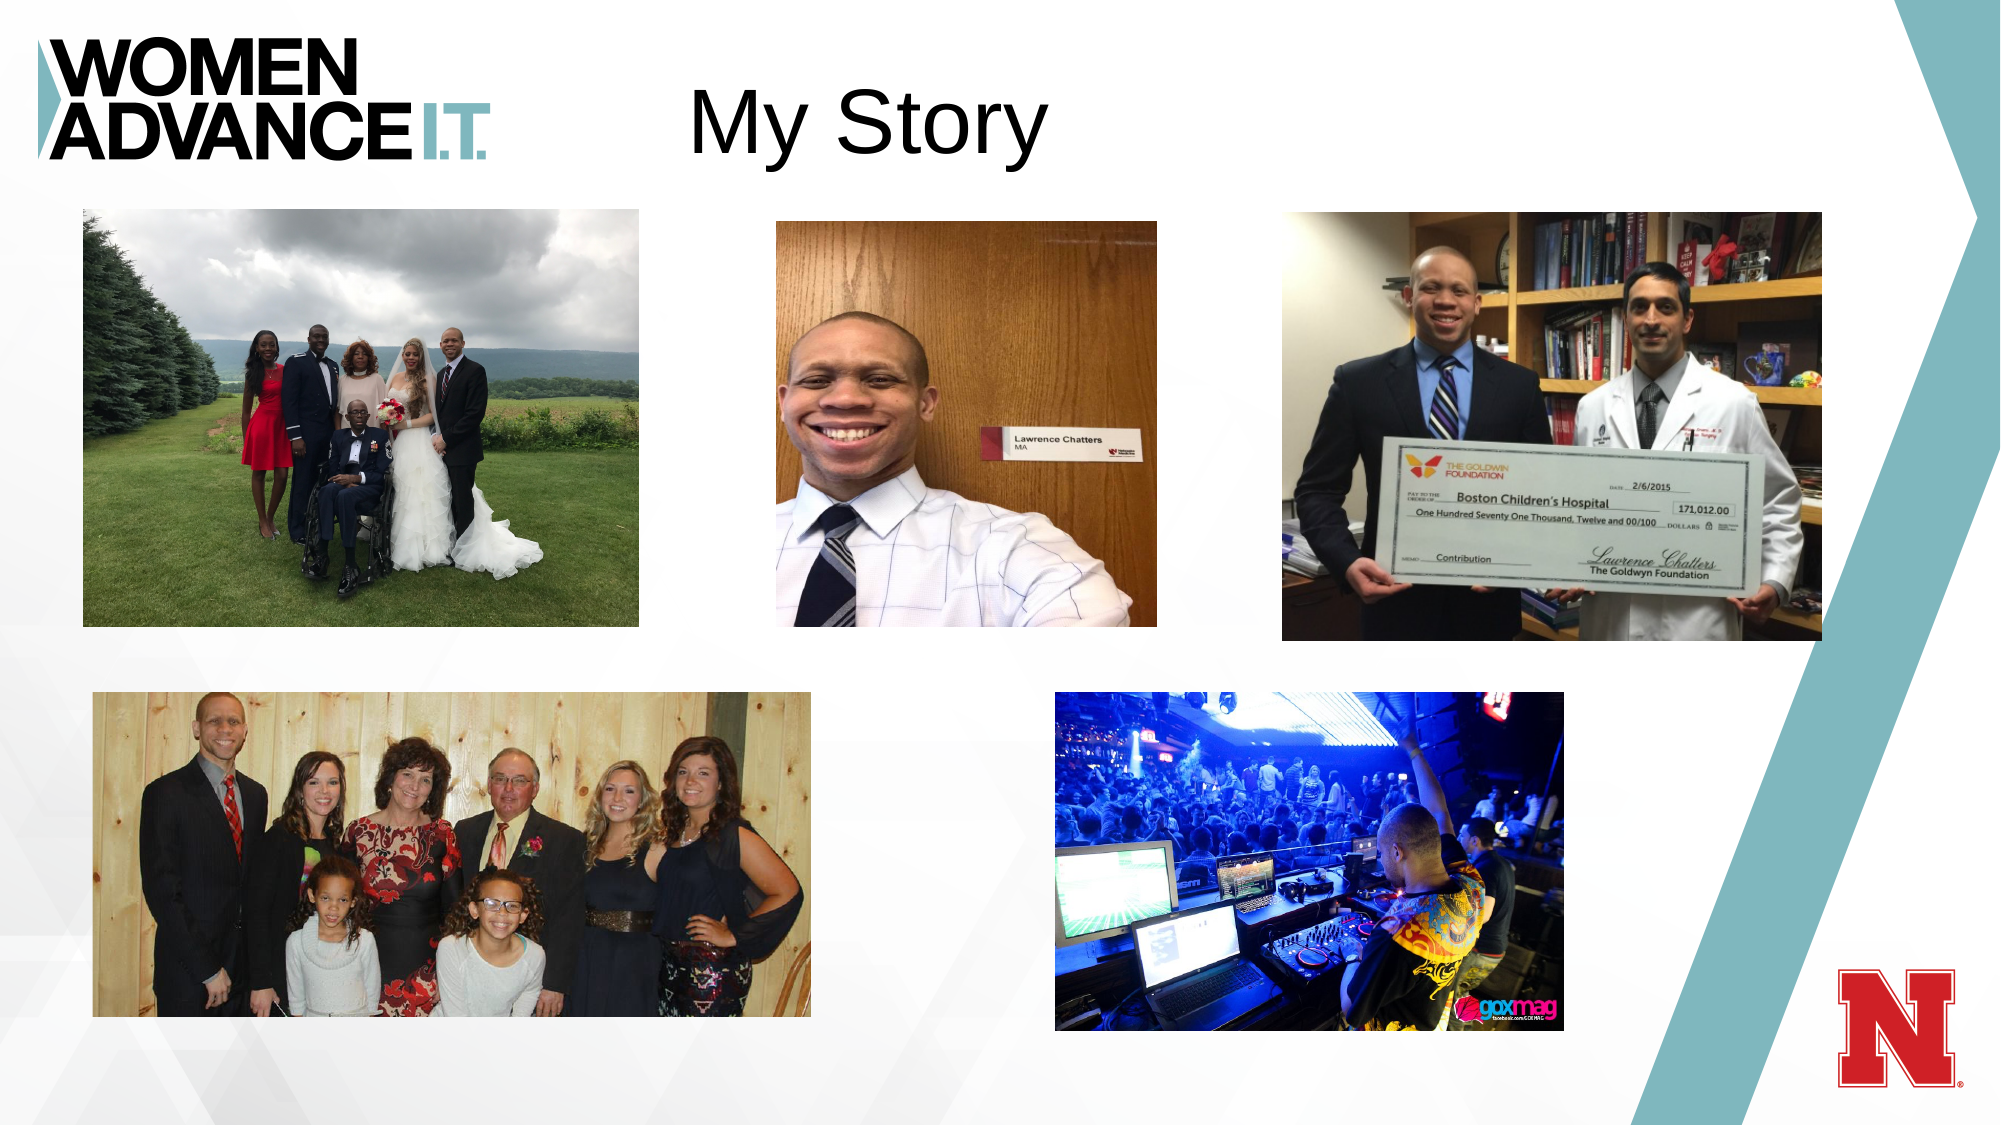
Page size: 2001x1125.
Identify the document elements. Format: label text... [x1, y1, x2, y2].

picture [0, 0, 2001, 1125]
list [92, 692, 811, 1017]
title My Story [672, 34, 2000, 213]
